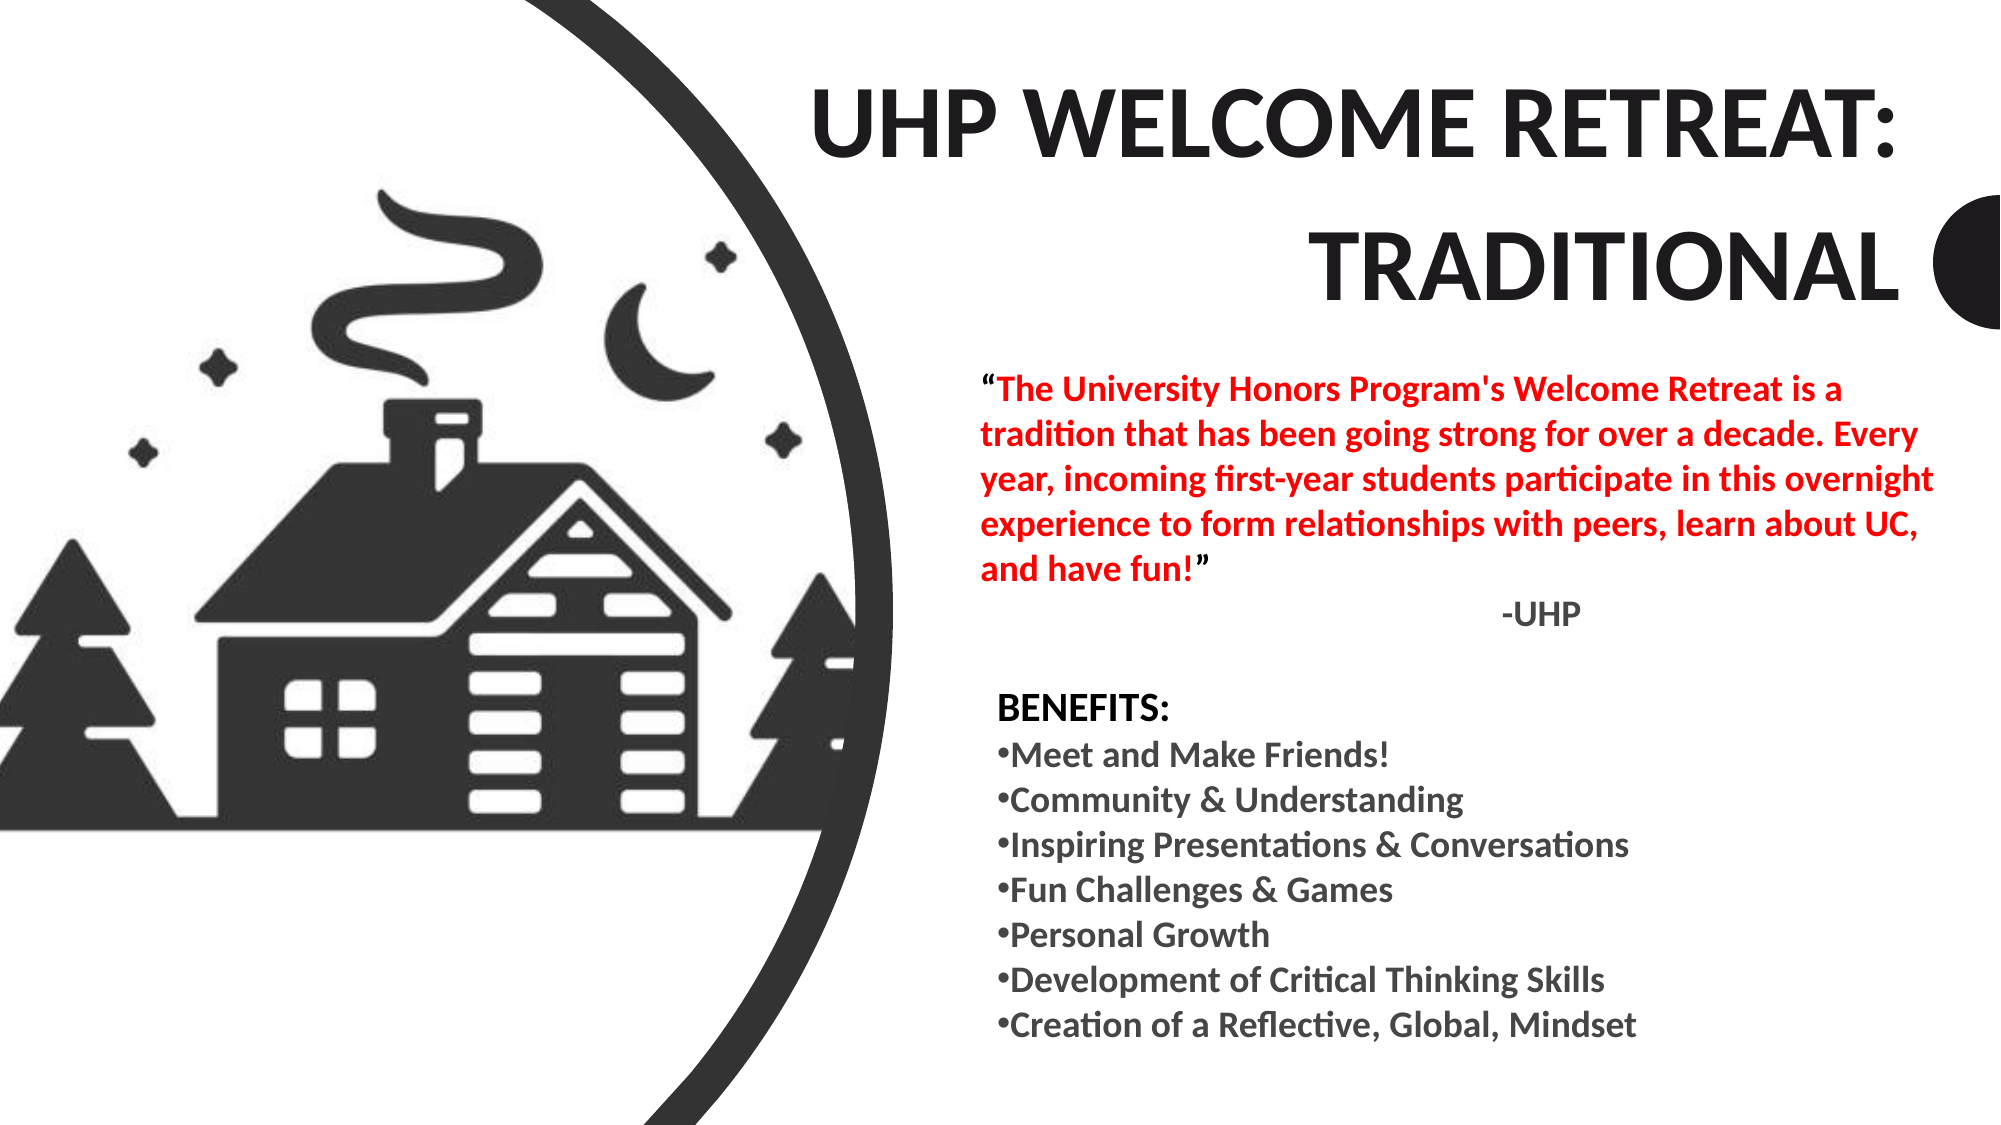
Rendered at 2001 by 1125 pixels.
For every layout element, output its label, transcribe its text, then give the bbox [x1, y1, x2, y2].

picture [0, 0, 856, 1125]
list UHP WELCOME RETREAT: TRADITIONAL [856, 120, 1916, 237]
text_box [856, 371, 895, 851]
text_box BENEFITS: Meet and Make Friends! Community & Understanding Inspiring Presentations & Conversations Fun Challenges & Games Personal Growth Development of Critical Thinking Skills Creation of a Reflective, Global, Mindset [982, 672, 1983, 1053]
text_box [1933, 195, 2000, 330]
text_box [856, 0, 2000, 1125]
text_box “The University Honors Program's Welcome Retreat is a tradition that has been going strong for over a decade. Every year, incoming first-year students participate in this overnight experience to form relationships with peers, learn about UC, and have fun!” -UHP [965, 356, 1967, 642]
